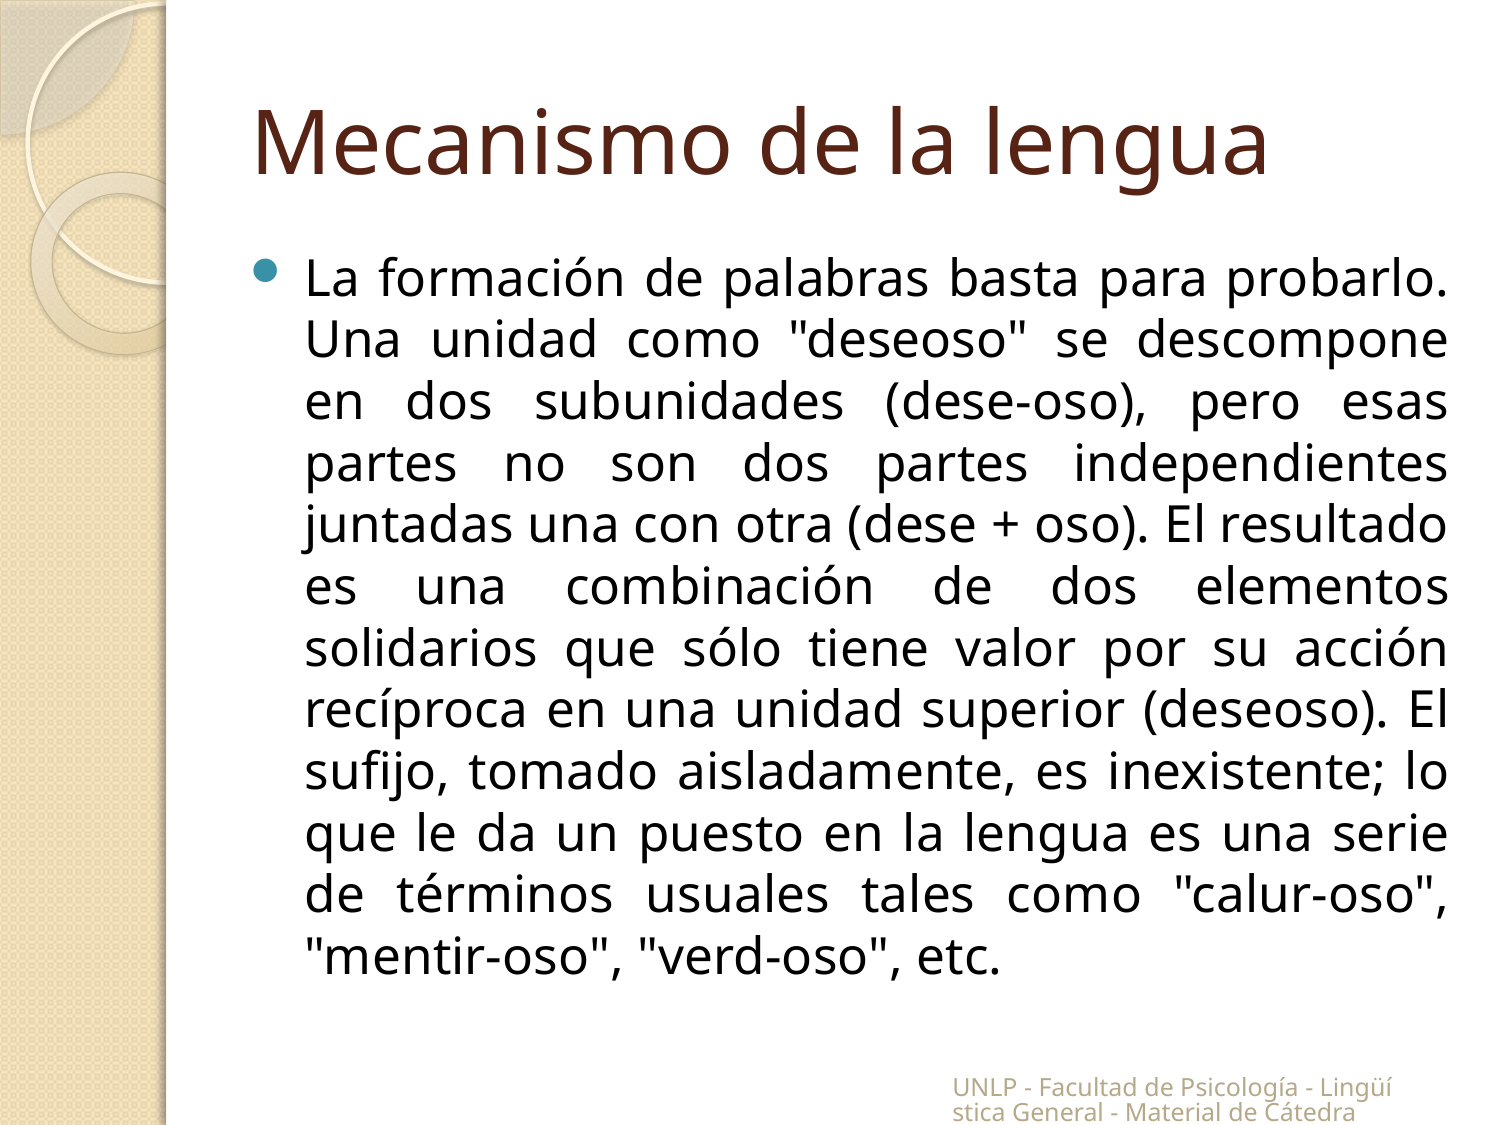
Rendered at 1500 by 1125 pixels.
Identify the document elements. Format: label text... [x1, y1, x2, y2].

list La formación de palabras basta para probarlo. Una unidad como "deseoso" se descompone en dos subunidades (dese-oso), pero esas partes no son dos partes independientes juntadas una con otra (dese + oso). El resultado es una combinación de dos elementos solidarios que sólo tiene valor por su acción recíproca en una unidad superior (deseoso). El sufijo, tomado aisladamente, es inexistente; lo que le da un puesto en la lengua es una serie de términos usuales tales como "calur-oso", "mentir-oso", "verd-oso", etc. [235, 237, 1466, 1025]
title Mecanismo de la lengua [235, 45, 1466, 233]
footer UNLP - Facultad de Psicología - Lingüística General - Material de Cátedra [937, 1034, 1413, 1113]
